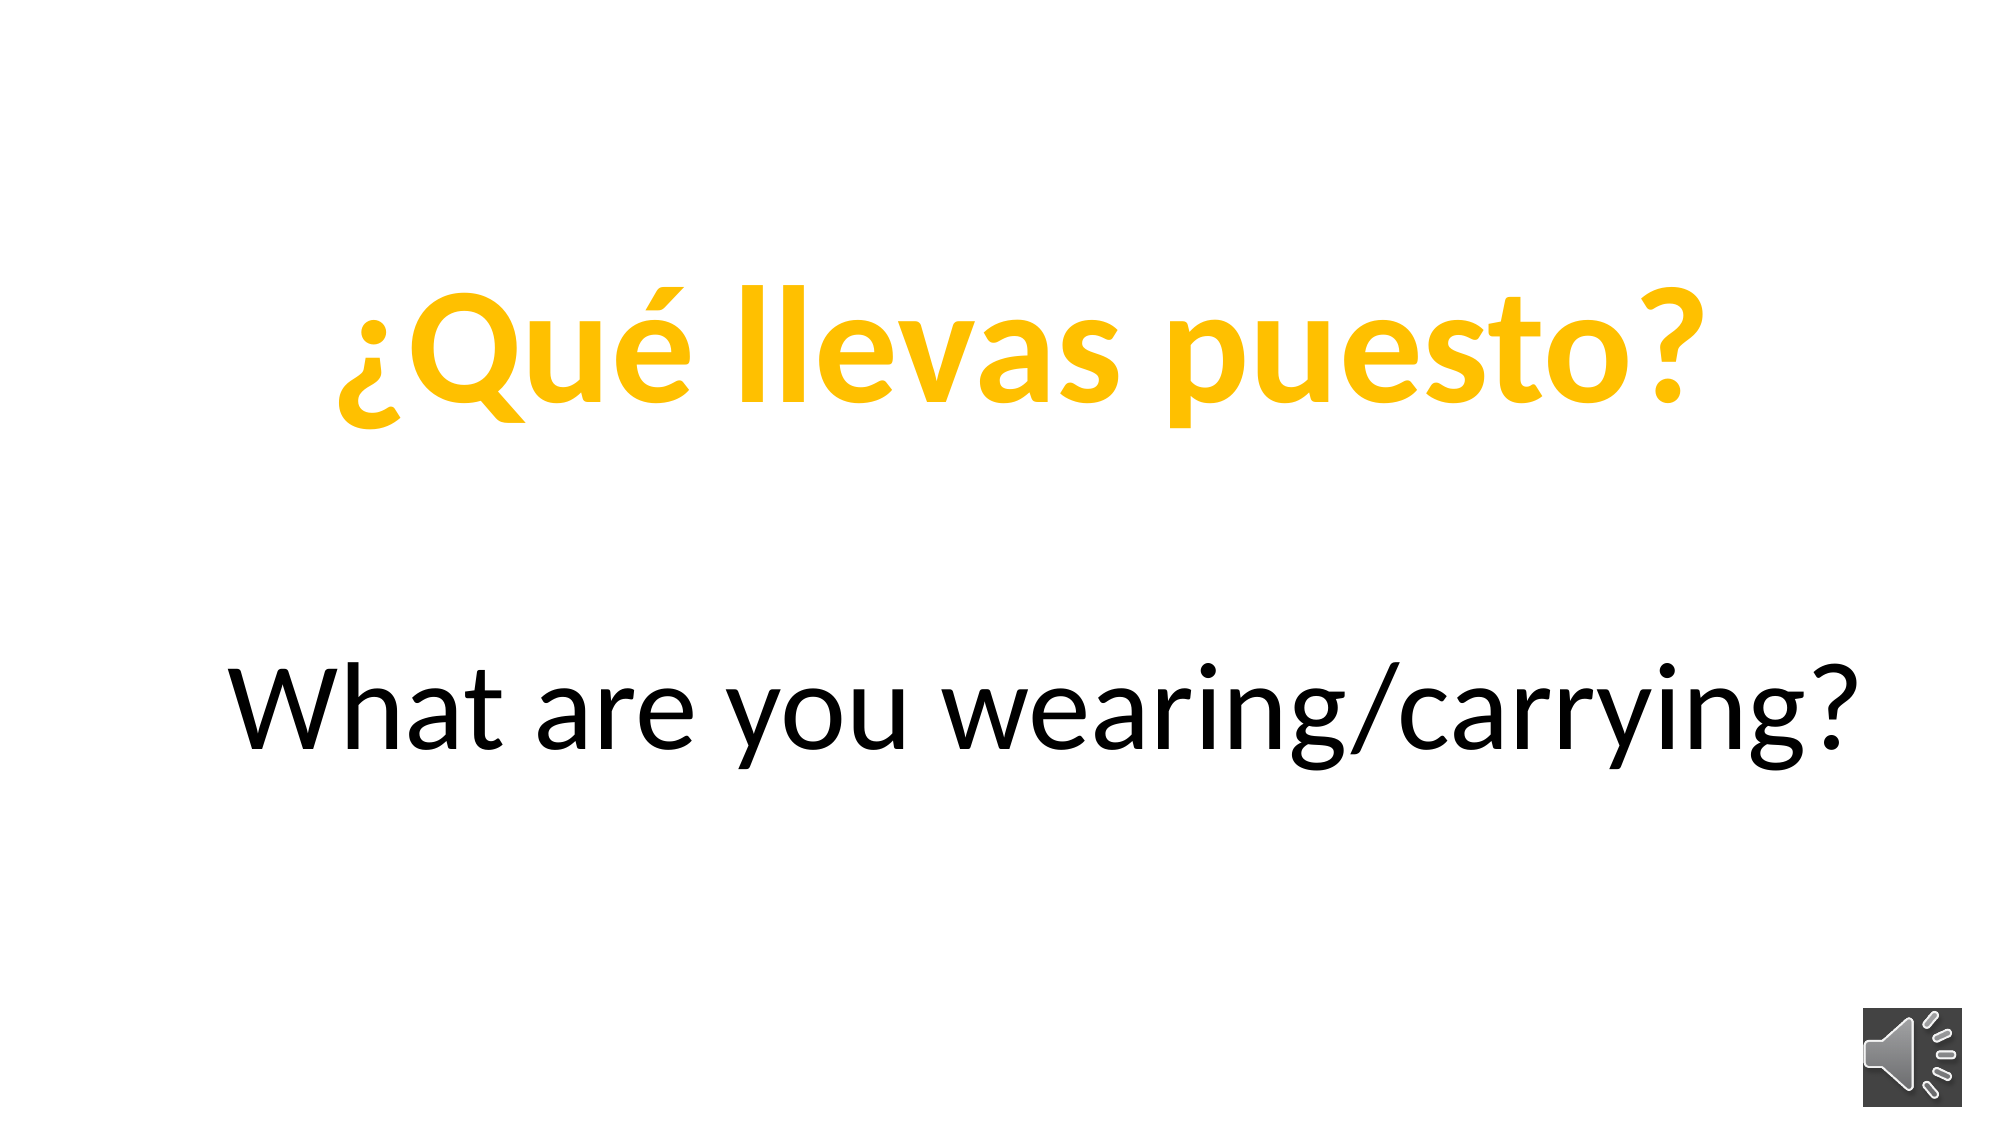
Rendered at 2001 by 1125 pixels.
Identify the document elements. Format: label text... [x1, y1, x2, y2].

text_box ¿Qué llevas puesto? [315, 228, 1766, 443]
text_box What are you wearing/carrying? [212, 617, 1910, 782]
picture [1862, 1007, 1963, 1108]
